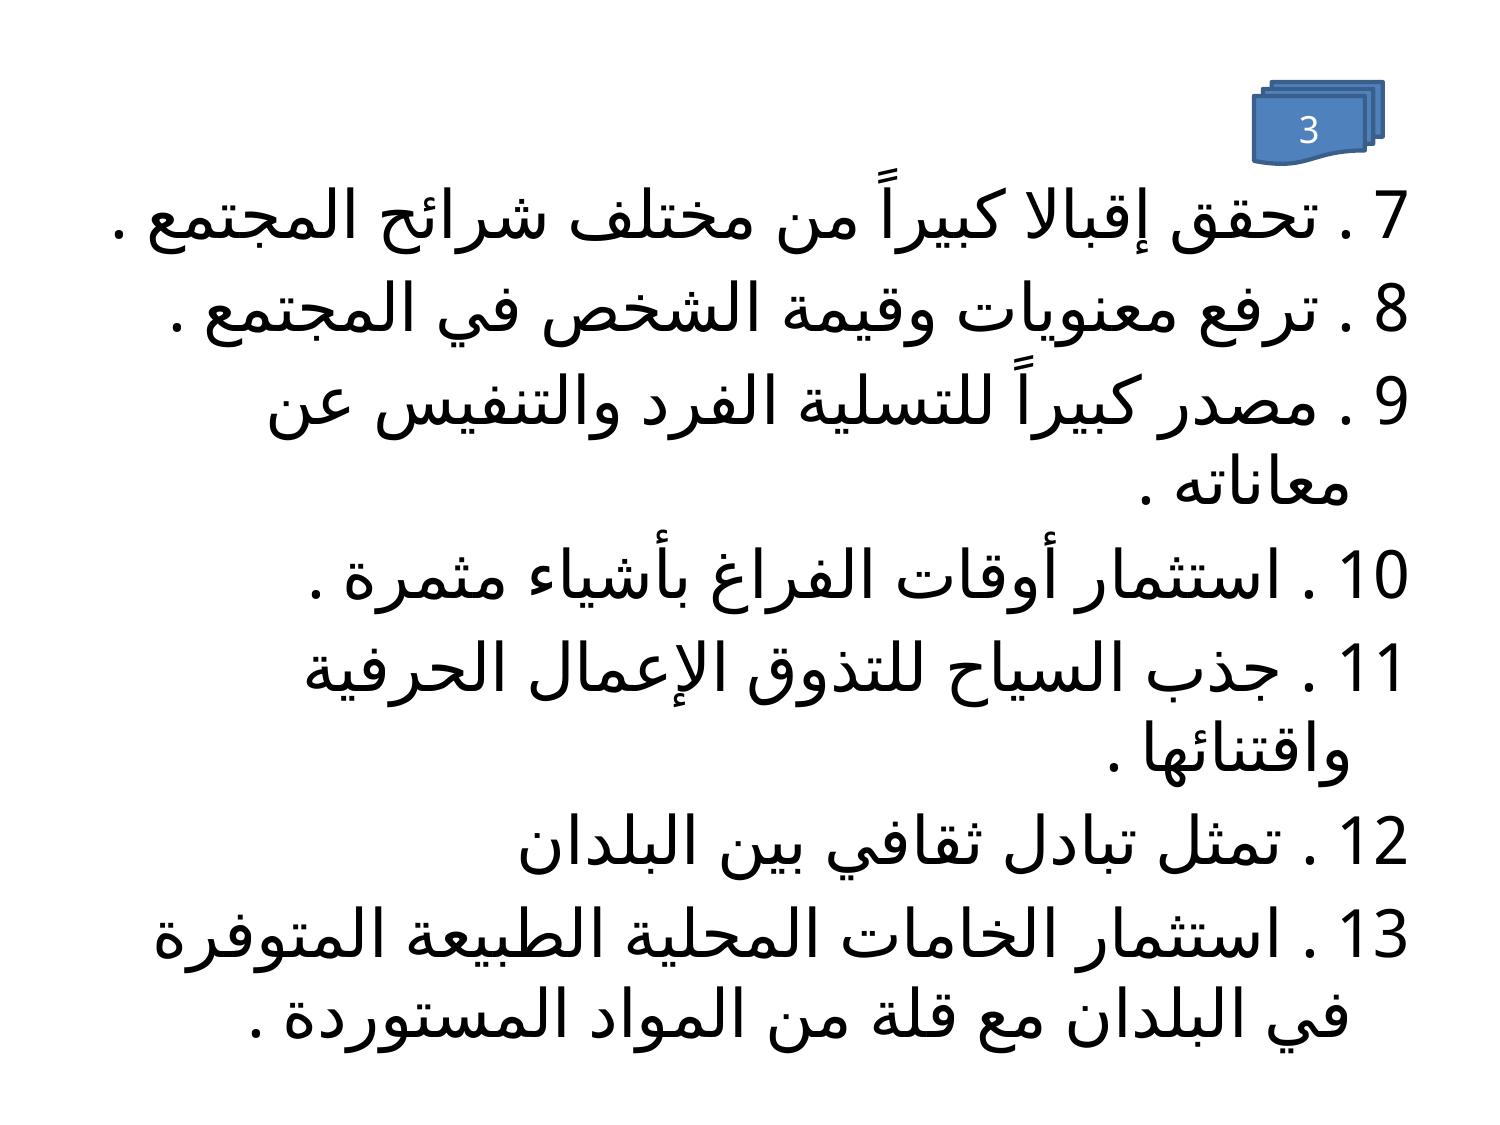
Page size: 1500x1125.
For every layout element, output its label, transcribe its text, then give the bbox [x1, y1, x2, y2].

text_box 3 [1251, 79, 1385, 166]
list 7 . تحقق إقبالا كبيراً من مختلف شرائح المجتمع . 8 . ترفع معنويات وقيمة الشخص في المجتمع . 9 . مصدر كبيراً للتسلية الفرد والتنفيس عن معاناته . 10 . استثمار أوقات الفراغ بأشياء مثمرة . 11 . جذب السياح للتذوق الإعمال الحرفية واقتنائها . 12 . تمثل تبادل ثقافي بين البلدان 13 . استثمار الخامات المحلية الطبيعة المتوفرة في البلدان مع قلة من المواد المستوردة . [75, 164, 1425, 1005]
